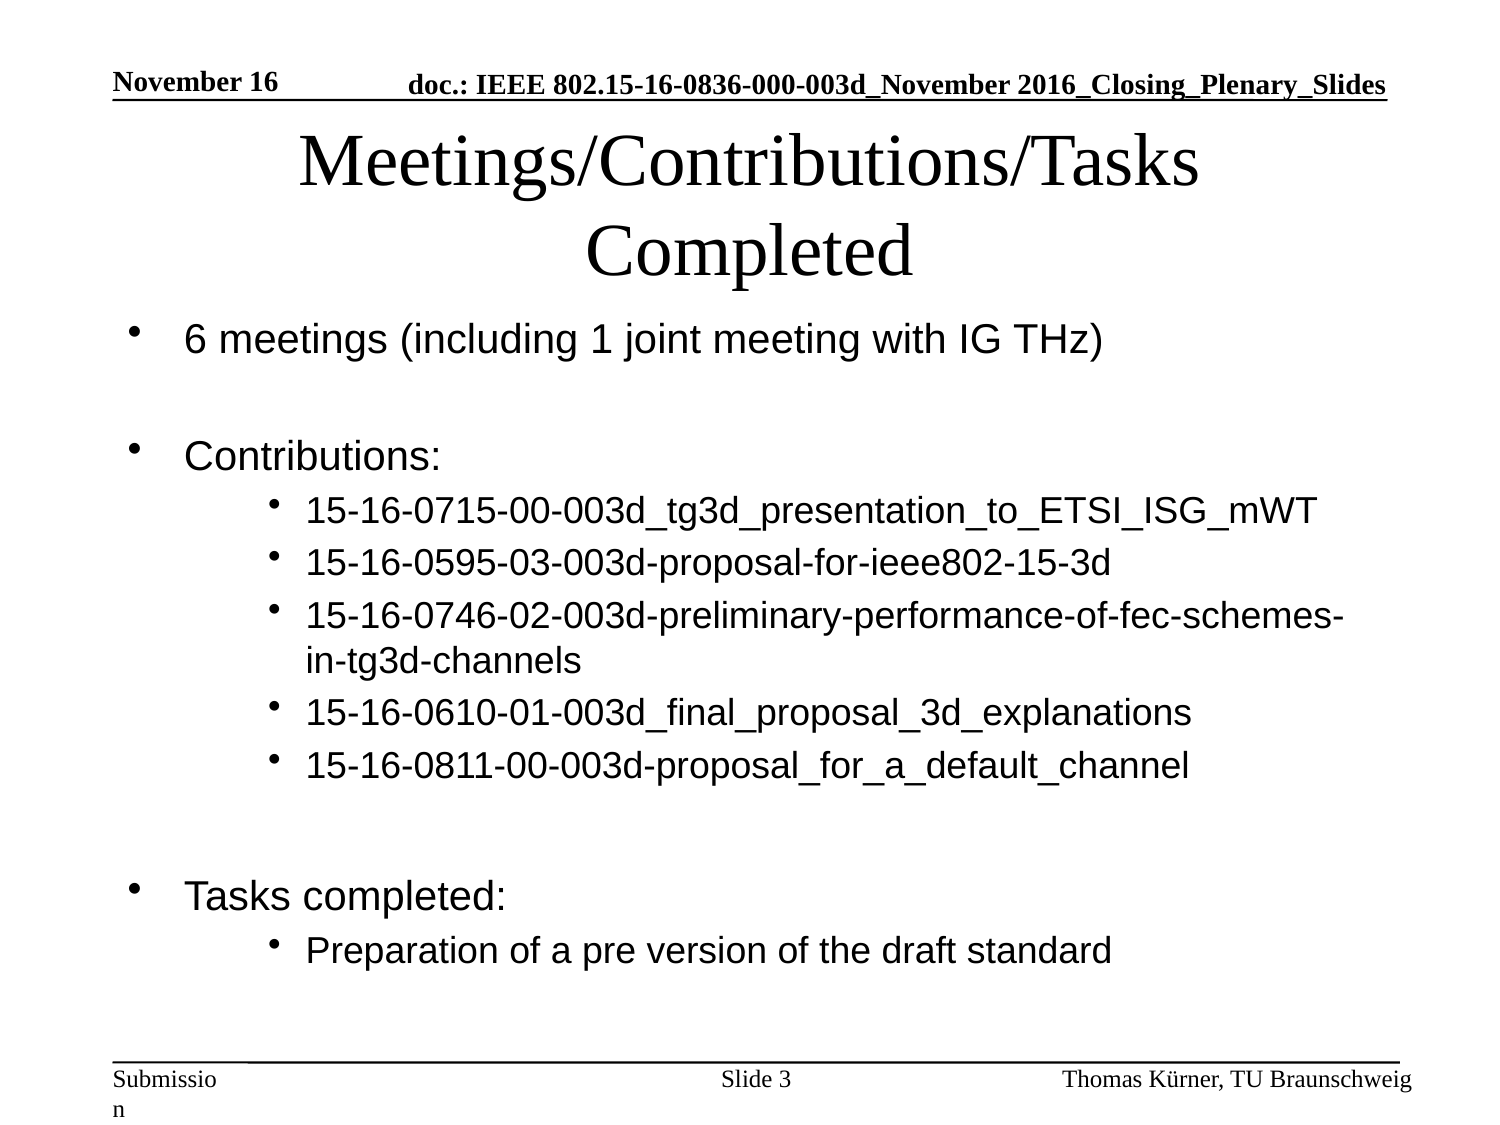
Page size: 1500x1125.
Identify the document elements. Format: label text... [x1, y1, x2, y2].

title Meetings/Contributions/Tasks Completed [112, 112, 1388, 288]
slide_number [112, 61, 376, 98]
list 6 meetings (including 1 joint meeting with IG THz) Contributions: 15-16-0715-00-003d_tg3d_presentation_to_ETSI_ISG_mWT 15-16-0595-03-003d-proposal-for-ieee802-15-3d 15-16-0746-02-003d-preliminary-performance-of-fec-schemes-in-tg3d-channels 15-16-0610-01-003d_final_proposal_3d_explanations 15-16-0811-00-003d-proposal_for_a_default_channel Tasks completed: Preparation of a pre version of the draft standard [112, 303, 1388, 980]
slide_number Slide 3 [712, 1061, 800, 1093]
footer Thomas Kürner, TU Braunschweig [899, 1061, 1413, 1093]
